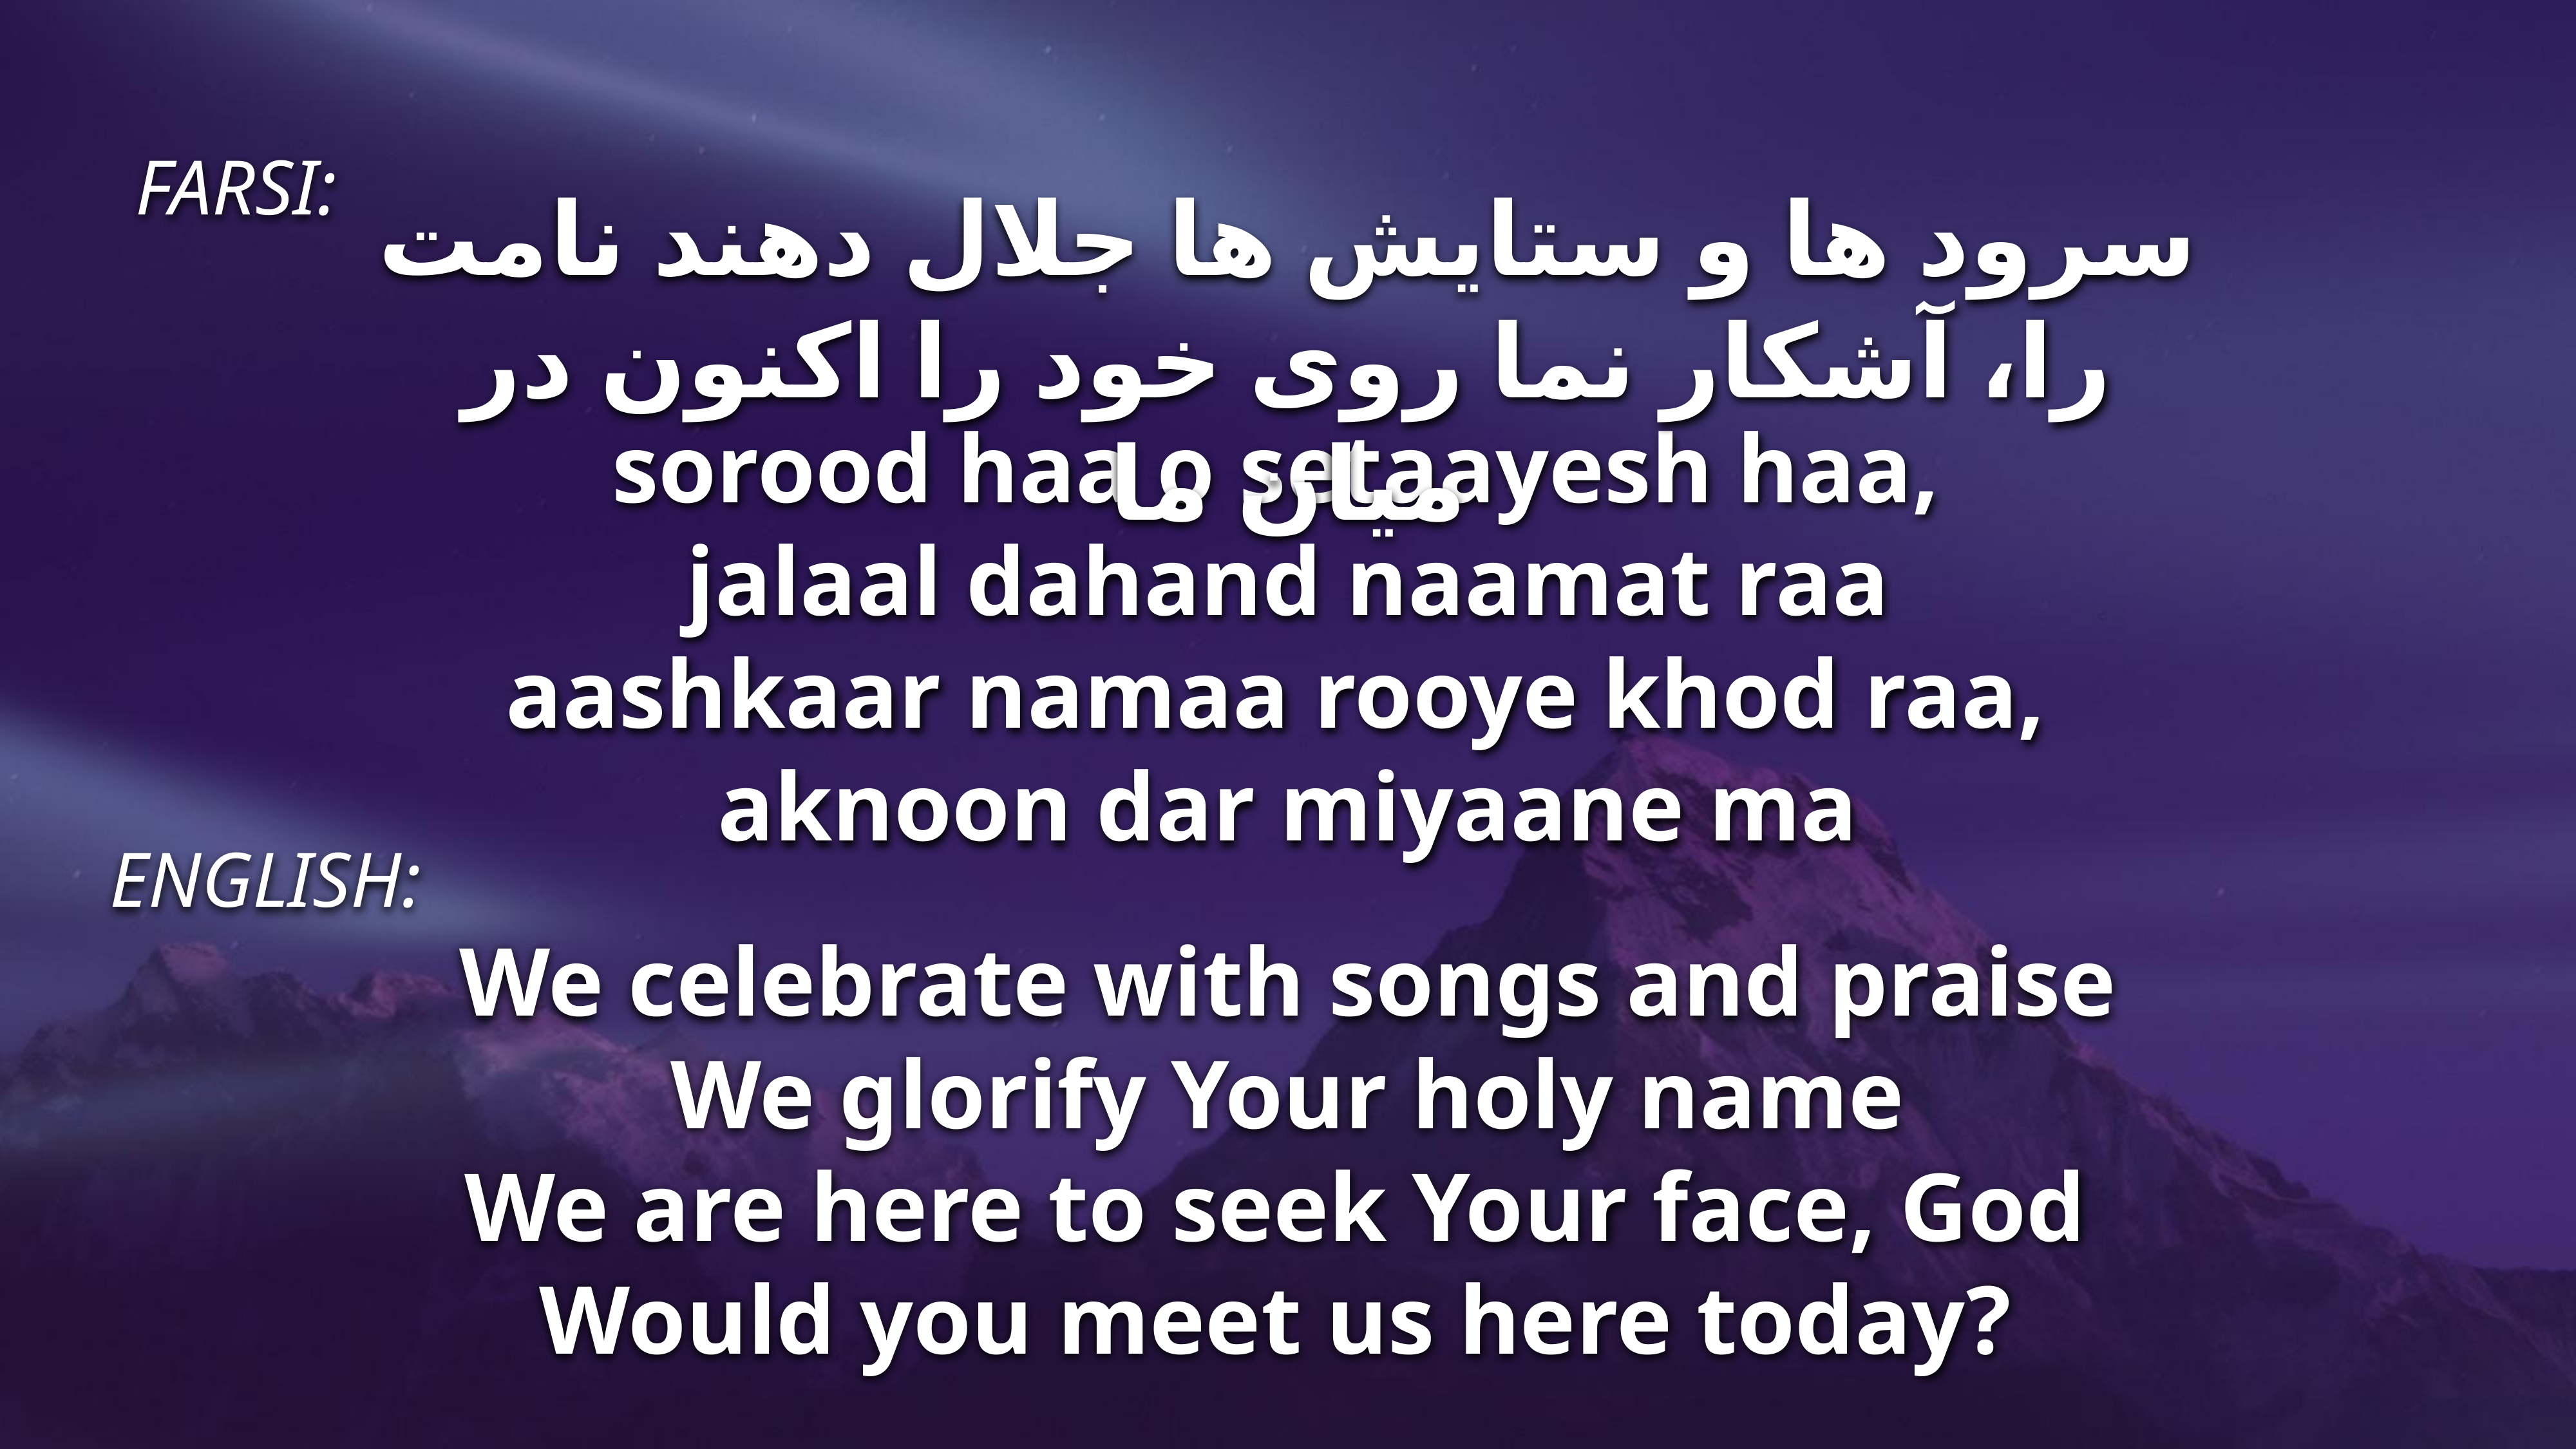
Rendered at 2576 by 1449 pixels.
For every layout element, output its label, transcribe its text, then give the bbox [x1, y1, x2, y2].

text_box FARSI: [128, 24, 2576, 345]
text_box sorood haa o setaayesh haa, jalaal dahand naamat raa aashkaar namaa rooye khod raa, aknoon dar miyaane ma [24, 399, 2552, 869]
picture [0, 0, 2576, 1449]
text_box سرود ها و ستايش ها جلال دهند نامت را، آشكار نما روى خود را اكنون در ميان ما [358, 357, 2218, 459]
text_box ENGLISH: We celebrate with songs and praise We glorify Your holy name We are here to seek Your face, God Would you meet us here today? [24, 980, 2552, 1449]
